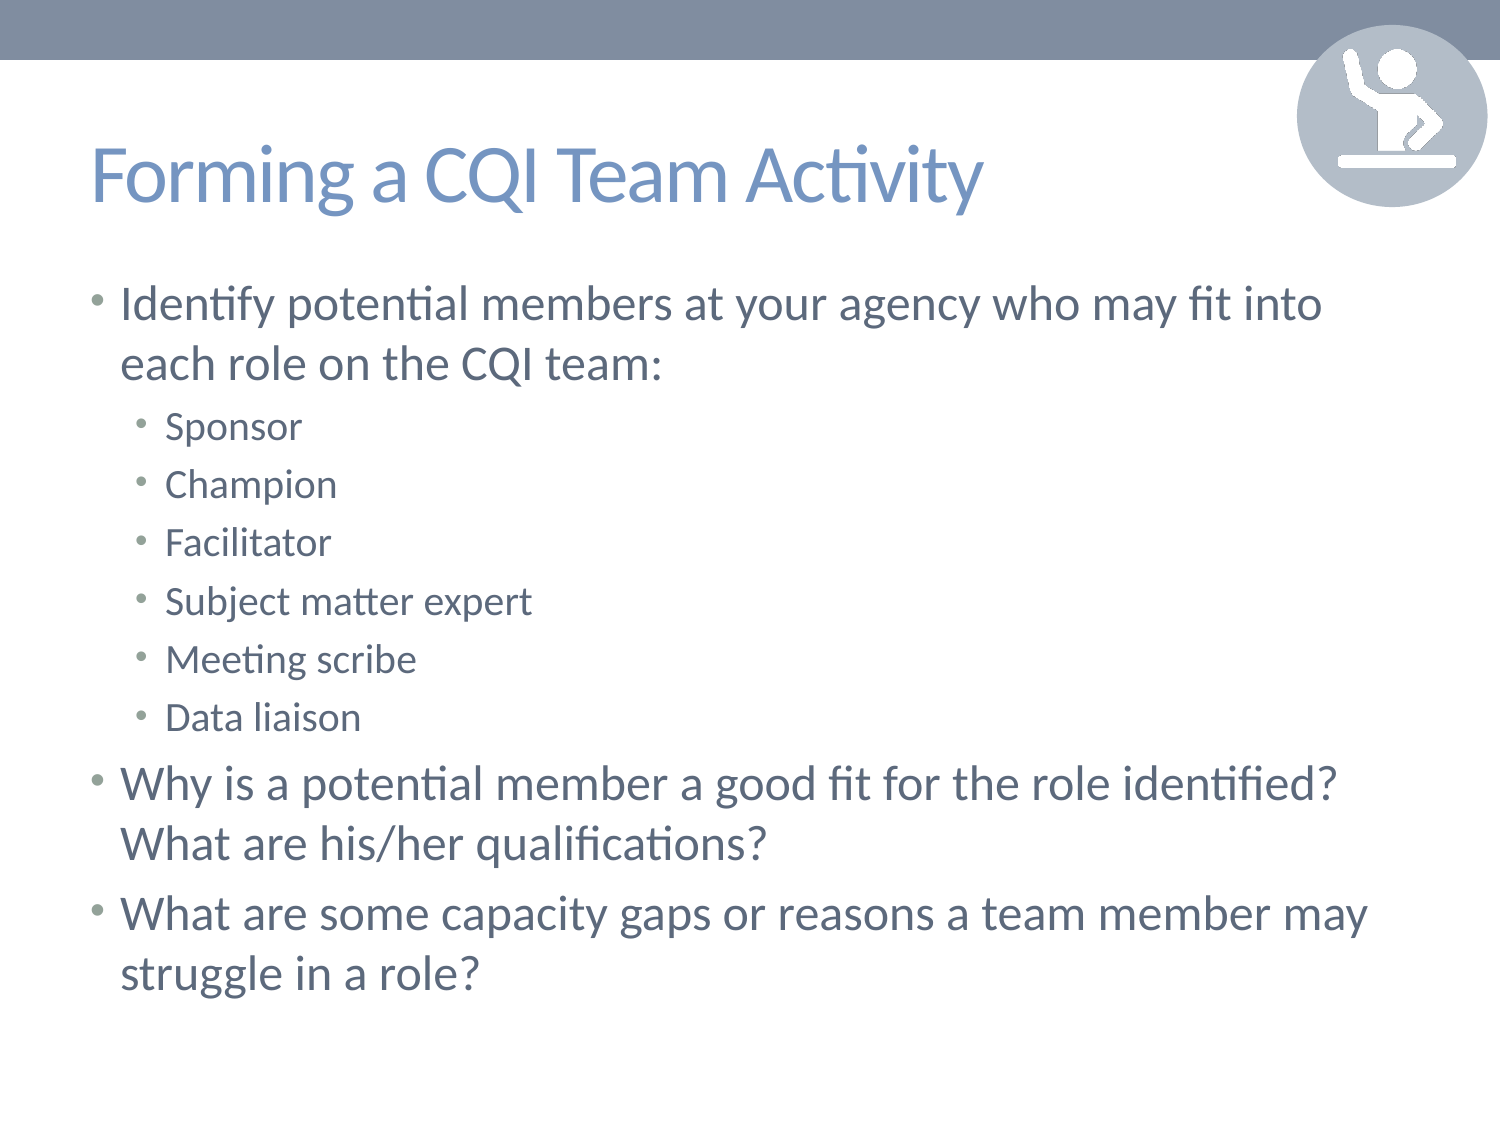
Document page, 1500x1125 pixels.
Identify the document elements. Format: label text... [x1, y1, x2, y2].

title Forming a CQI Team Activity [75, 87, 1425, 250]
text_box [1296, 24, 1488, 208]
list Identify potential members at your agency who may fit into each role on the CQI team: Sponsor Champion Facilitator Subject matter expert Meeting scribe Data liaison Why is a potential member a good fit for the role identified? What are his/her qualifications? What are some capacity gaps or reasons a team member may struggle in a role? [75, 262, 1425, 1063]
